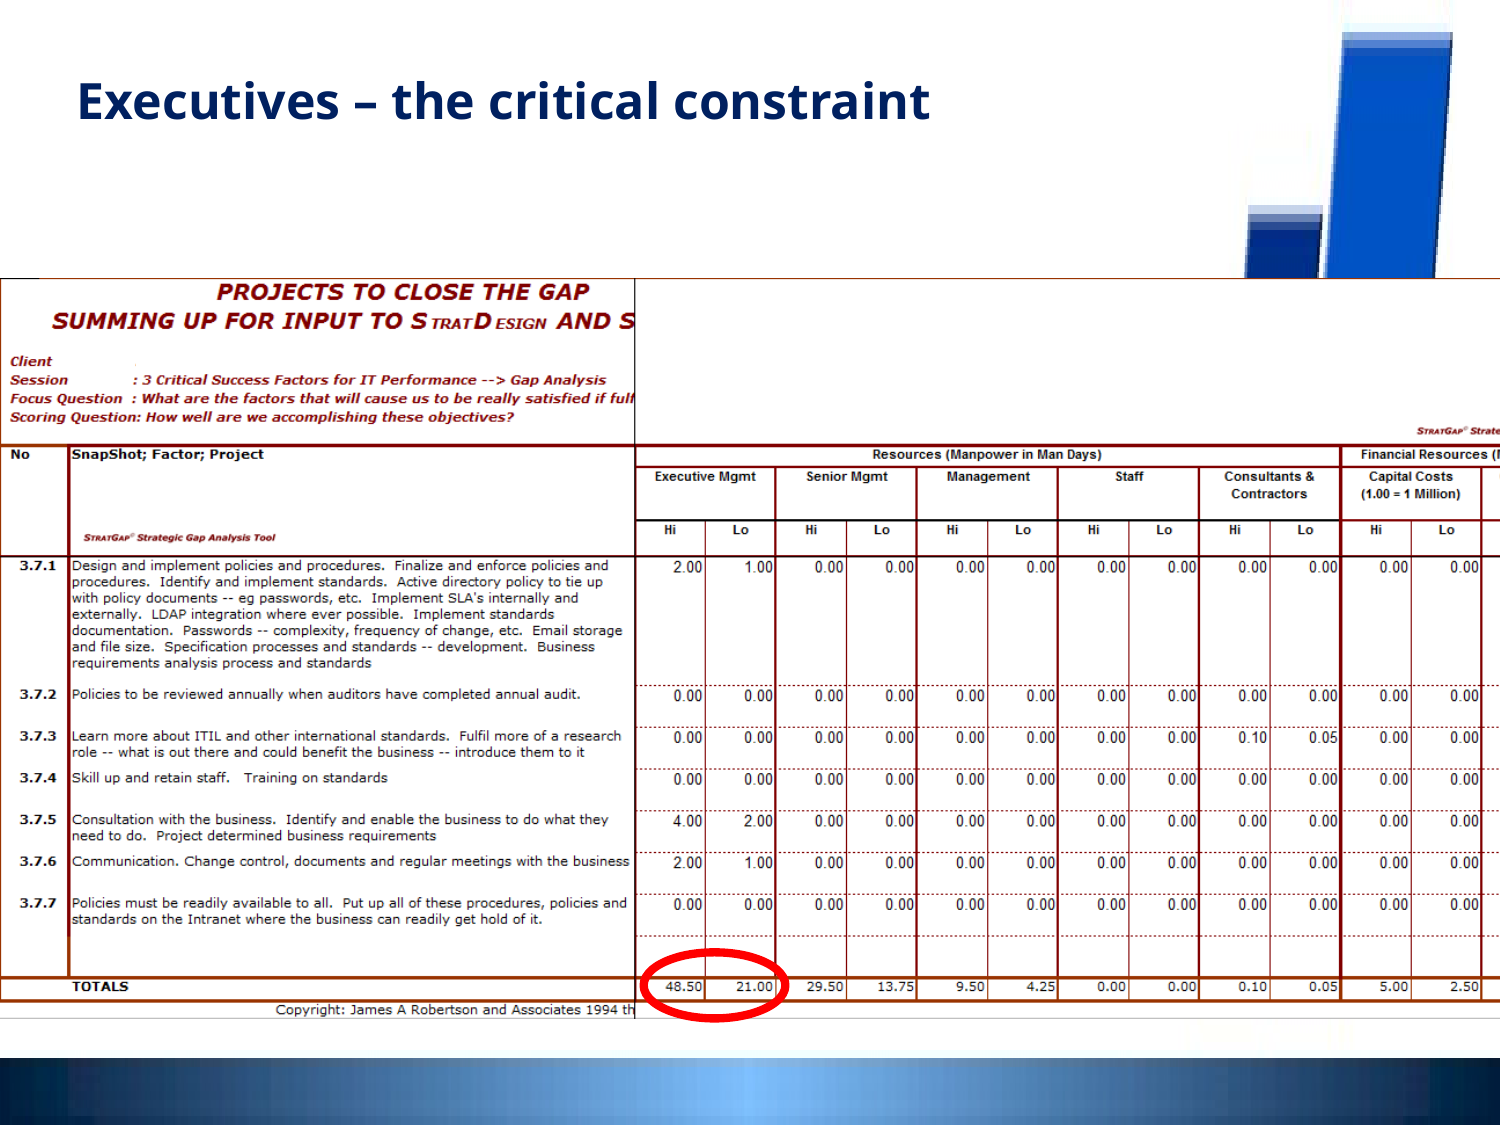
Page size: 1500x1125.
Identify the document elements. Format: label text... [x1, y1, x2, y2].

text_box Executives – the critical constraint [62, 35, 1184, 164]
picture [0, 0, 1500, 1125]
